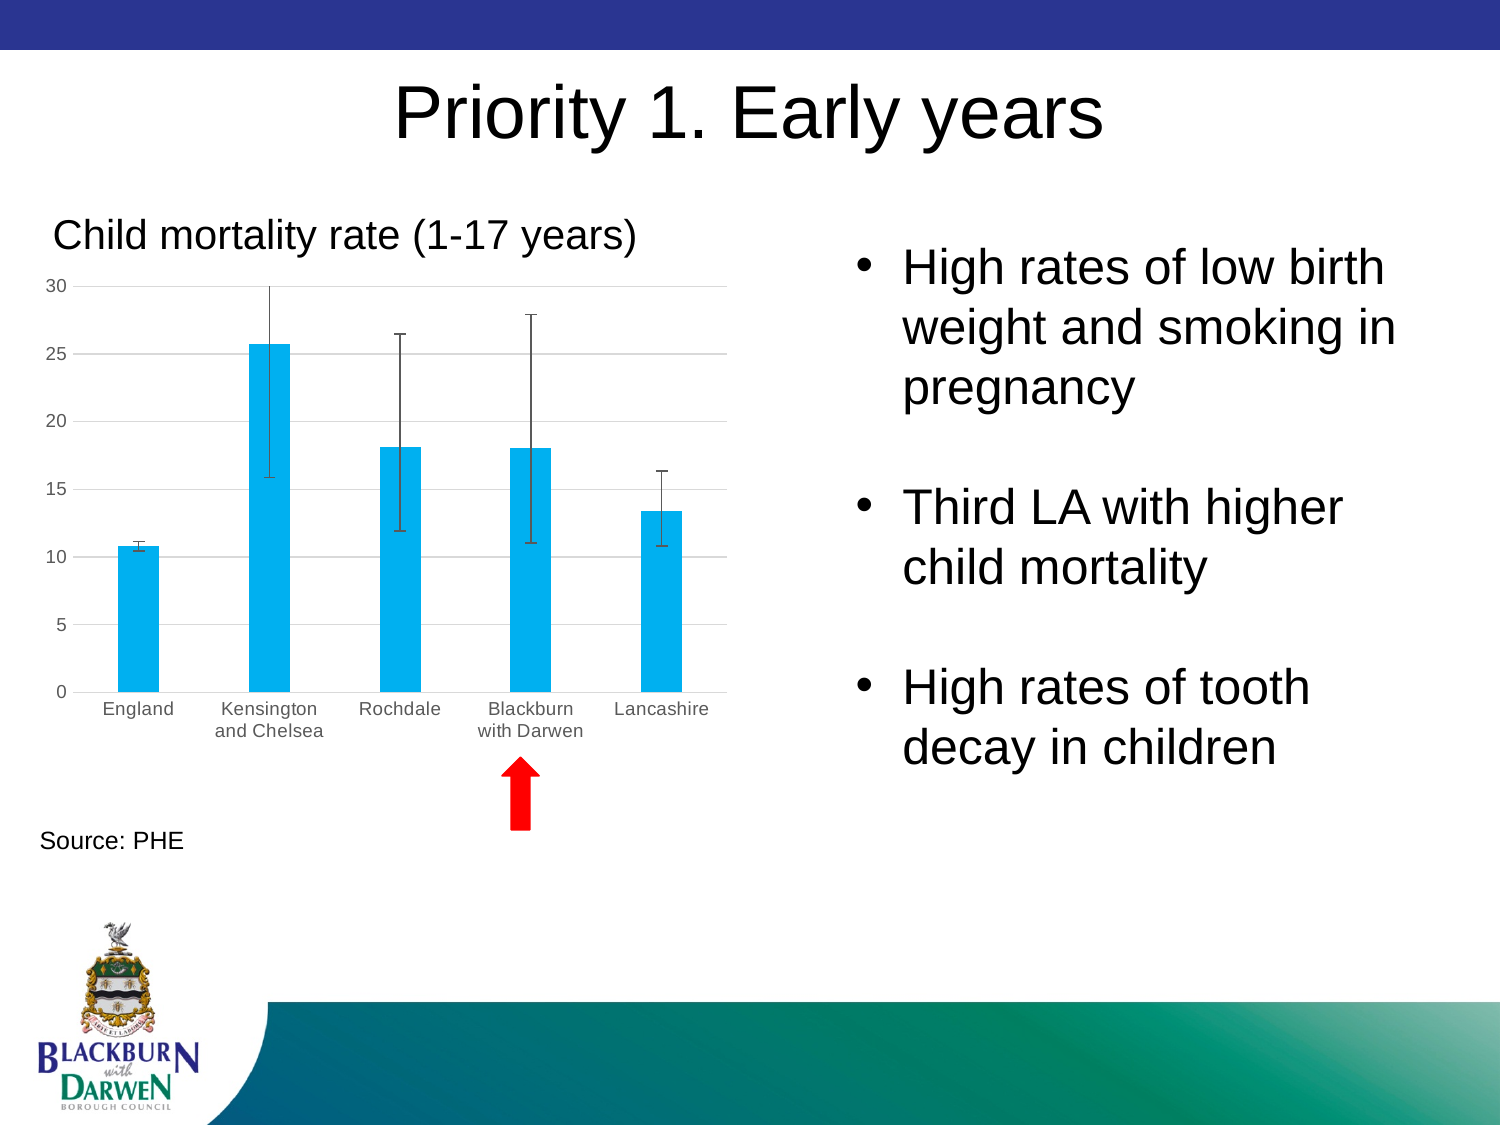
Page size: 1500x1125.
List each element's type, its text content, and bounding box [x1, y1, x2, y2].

text_box Source: PHE [24, 817, 200, 863]
text_box Child mortality rate (1-17 years) [0, 200, 721, 265]
title Priority 1. Early years [112, 54, 1388, 163]
picture [0, 916, 1500, 1125]
picture [0, 0, 1500, 50]
text_box High rates of low birth weight and smoking in pregnancy Third LA with higher child mortality High rates of tooth decay in children [840, 227, 1456, 872]
chart [30, 265, 742, 752]
text_box [501, 761, 540, 830]
